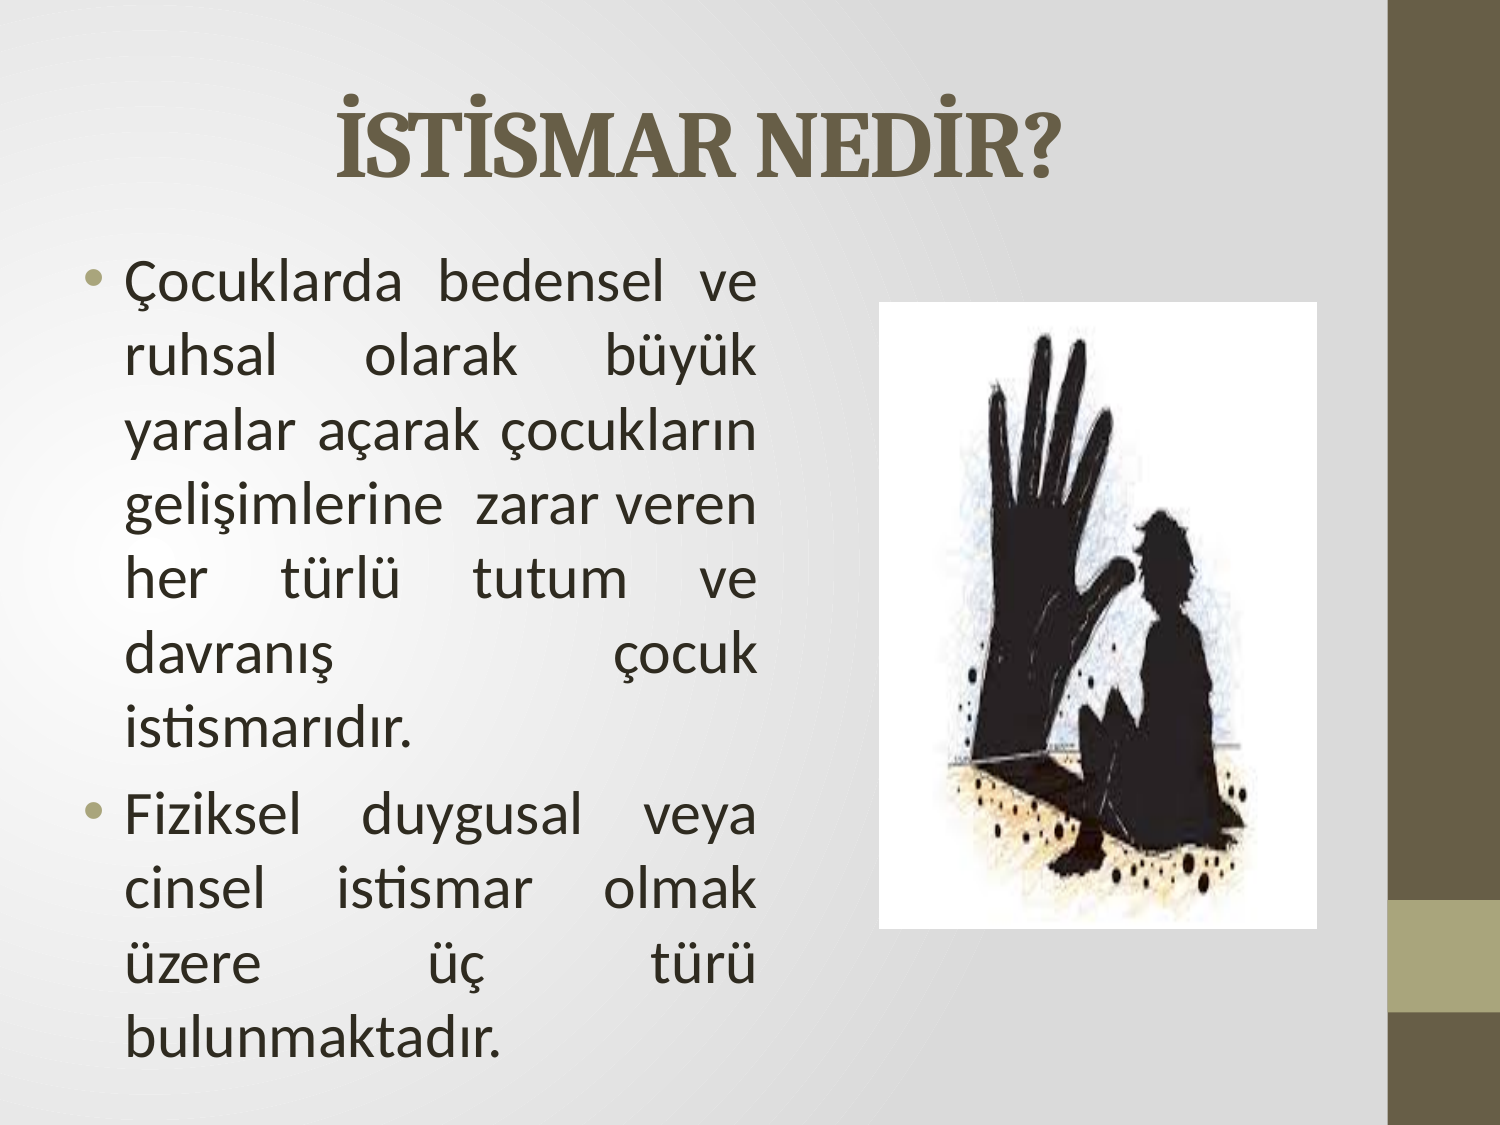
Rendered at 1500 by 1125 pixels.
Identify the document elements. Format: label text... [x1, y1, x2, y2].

title İSTİSMAR NEDİR? [75, 45, 1325, 233]
list Çocuklarda bedensel ve ruhsal olarak büyük yaralar açarak çocukların gelişimlerine zarar veren her türlü tutum ve davranış çocuk istismarıdır. Fiziksel duygusal veya cinsel istismar olmak üzere üç türü bulunmaktadır. [53, 231, 774, 1094]
picture [879, 302, 1318, 930]
